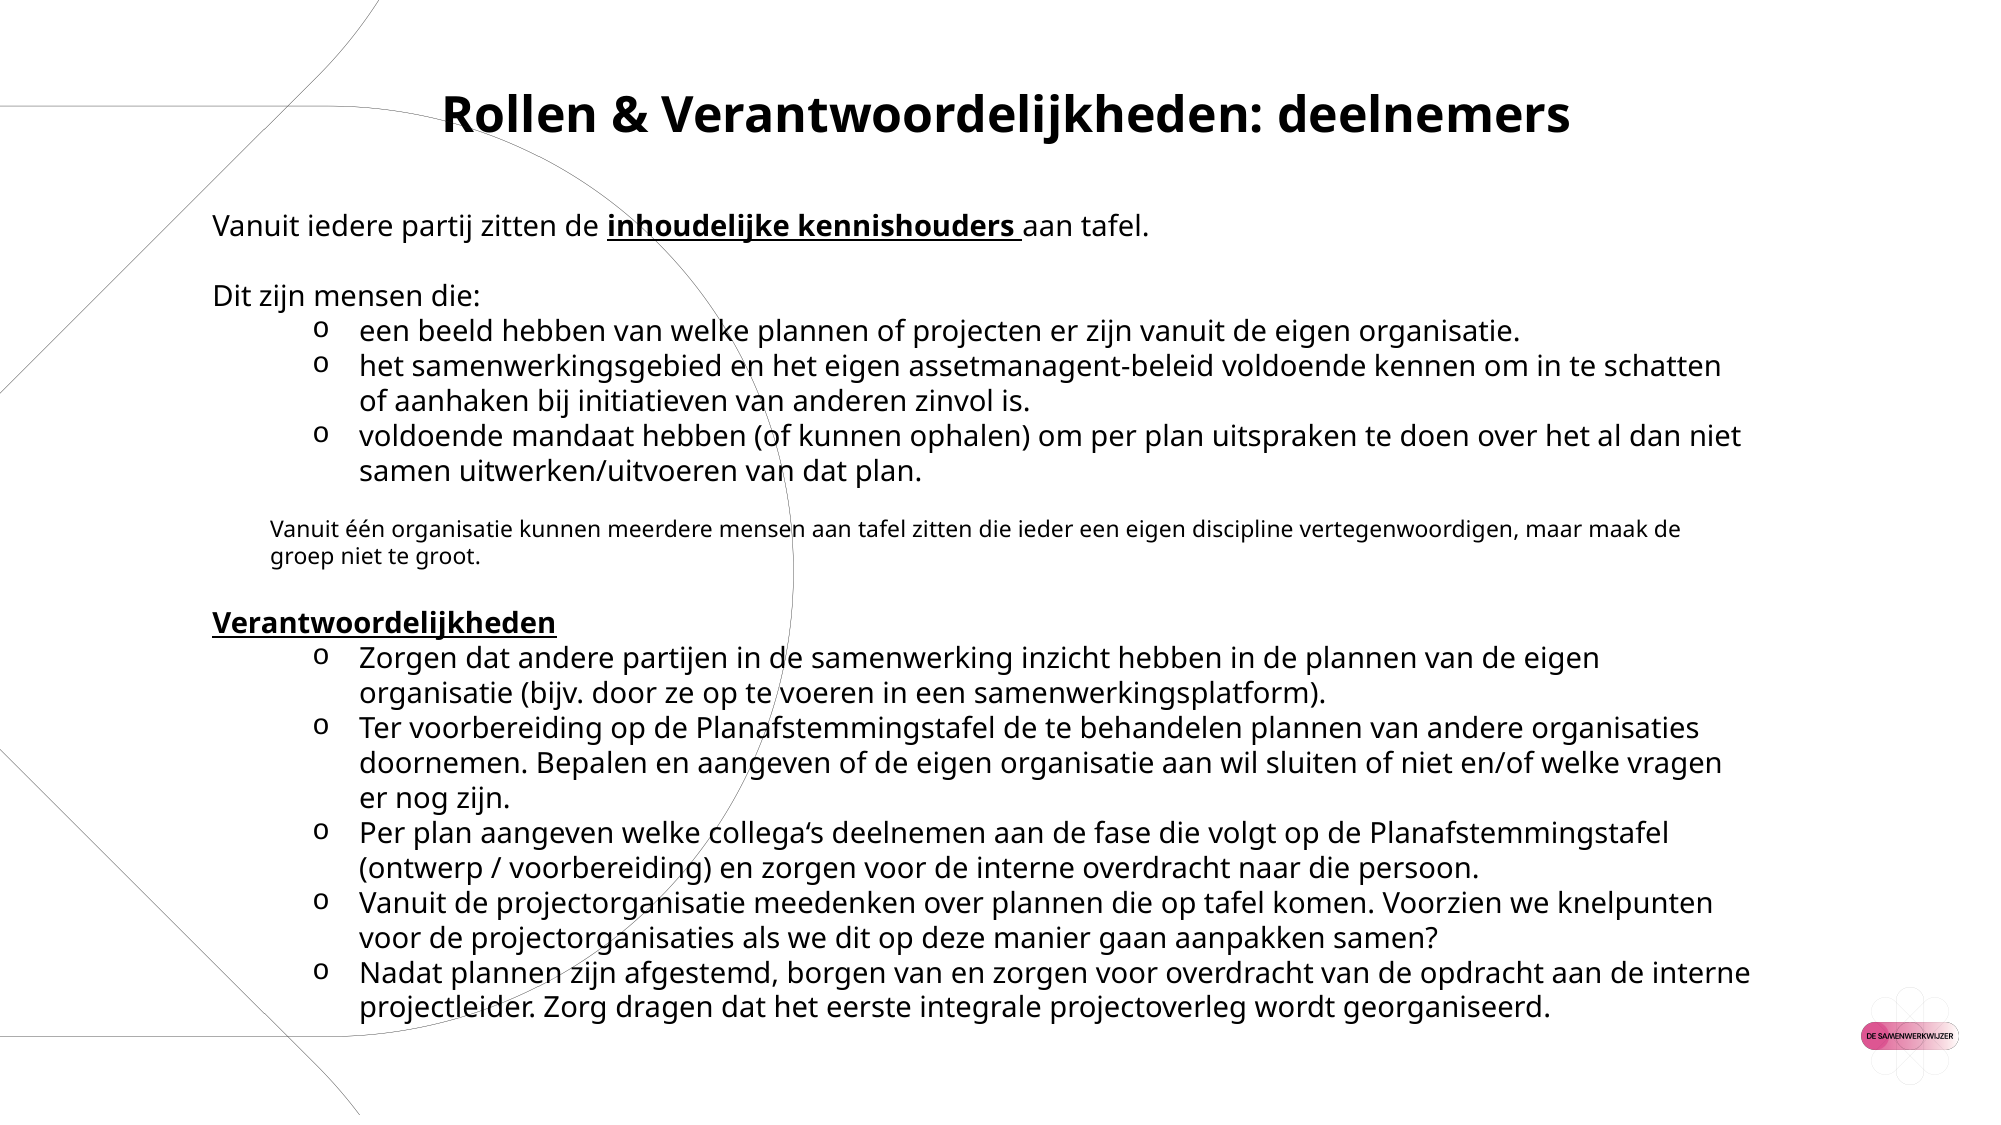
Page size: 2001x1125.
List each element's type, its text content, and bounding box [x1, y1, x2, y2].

picture [1818, 943, 2001, 1125]
text_box Vanuit iedere partij zitten de inhoudelijke kennishouders aan tafel. Dit zijn mensen die: een beeld hebben van welke plannen of projecten er zijn vanuit de eigen organisatie. het samenwerkingsgebied en het eigen assetmanagent-beleid voldoende kennen om in te schatten of aanhaken bij initiatieven van anderen zinvol is. voldoende mandaat hebben (of kunnen ophalen) om per plan uitspraken te doen over het al dan niet samen uitwerken/uitvoeren van dat plan. Vanuit één organisatie kunnen meerdere mensen aan tafel zitten die ieder een eigen discipline vertegenwoordigen, maar maak de groep niet te groot. Verantwoordelijkheden Zorgen dat andere partijen in de samenwerking inzicht hebben in de plannen van de eigen organisatie (bijv. door ze op te voeren in een samenwerkingsplatform). Ter voorbereiding op de Planafstemmingstafel de te behandelen plannen van andere organisaties doornemen. Bepalen en aangeven of de eigen organisatie aan wil sluiten of niet en/of welke vragen er nog zijn. Per plan aangeven welke collega‘s deelnemen aan de fase die volgt op de Planafstemmingstafel (ontwerp / voorbereiding) en zorgen voor de interne overdracht naar die persoon. Vanuit de projectorganisatie meedenken over plannen die op tafel komen. Voorzien we knelpunten voor de projectorganisaties als we dit op deze manier gaan aanpakken samen? Nadat plannen zijn afgestemd, borgen van en zorgen voor overdracht van de opdracht aan de interne projectleider. Zorg dragen dat het eerste integrale projectoverleg wordt georganiseerd. [820, 199, 1768, 1032]
picture [0, 0, 812, 1115]
text_box Rollen & Verantwoordelijkheden: deelnemers [820, 85, 1992, 148]
